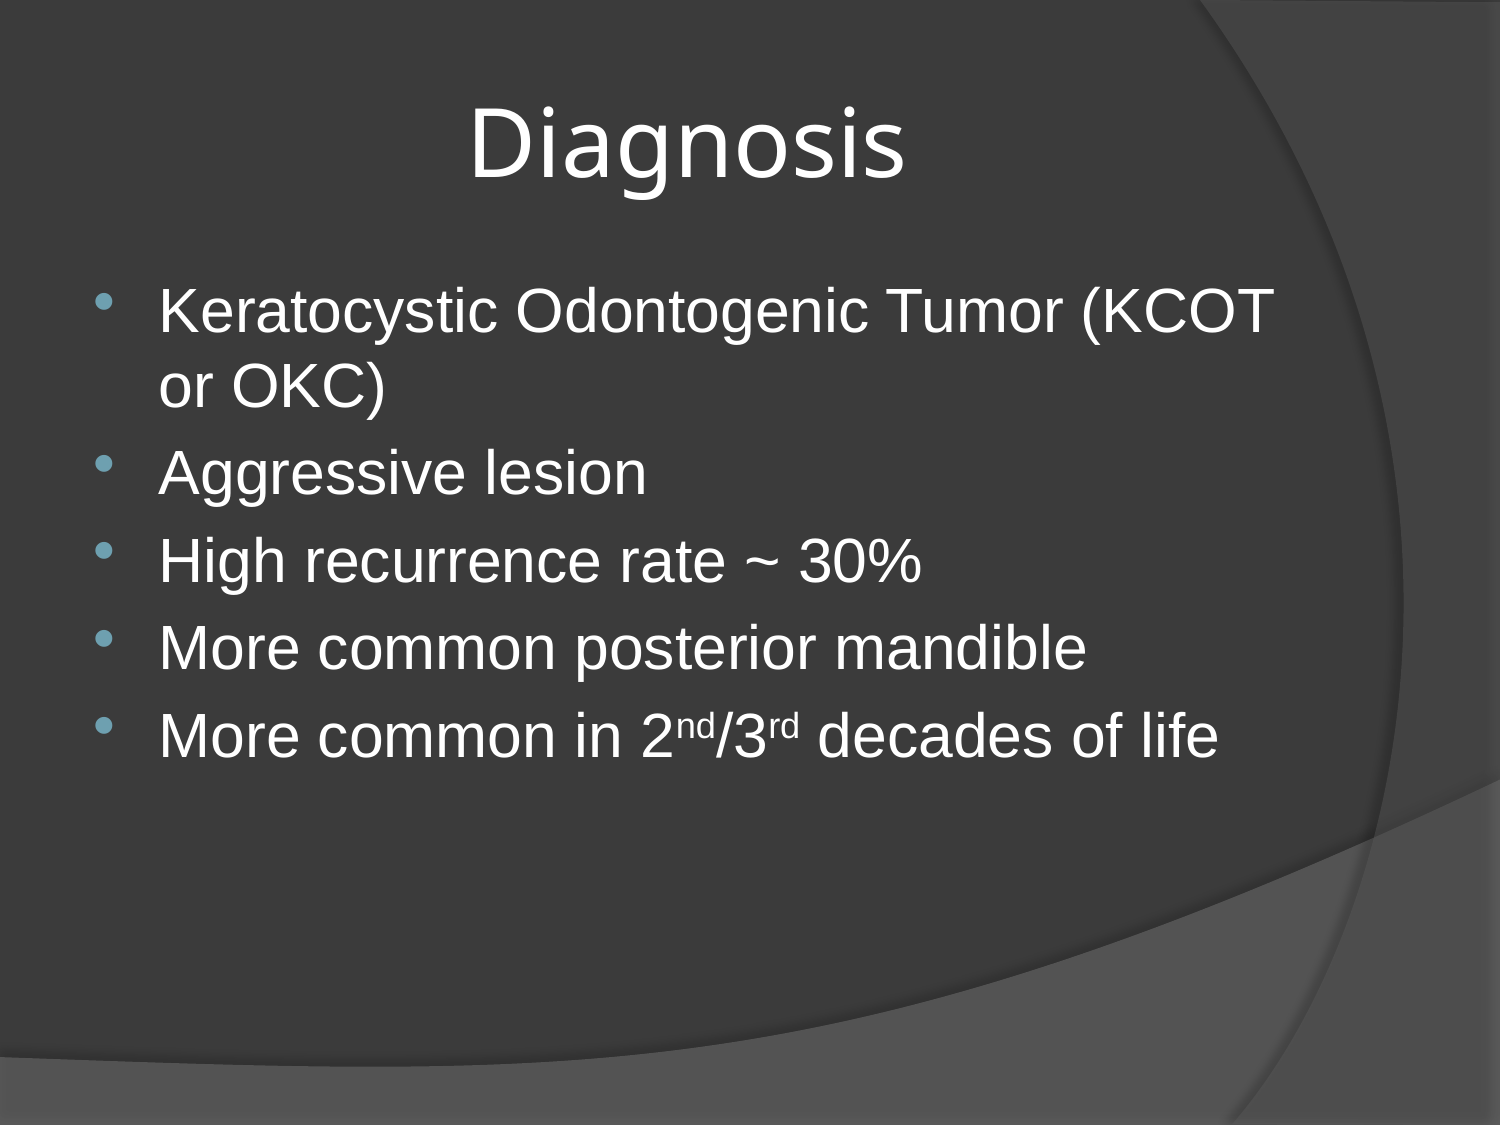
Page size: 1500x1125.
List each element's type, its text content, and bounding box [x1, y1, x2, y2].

title Diagnosis [75, 45, 1300, 233]
list Keratocystic Odontogenic Tumor (KCOT or OKC) Aggressive lesion High recurrence rate ~ 30% More common posterior mandible More common in 2nd/3rd decades of life [75, 262, 1300, 1005]
